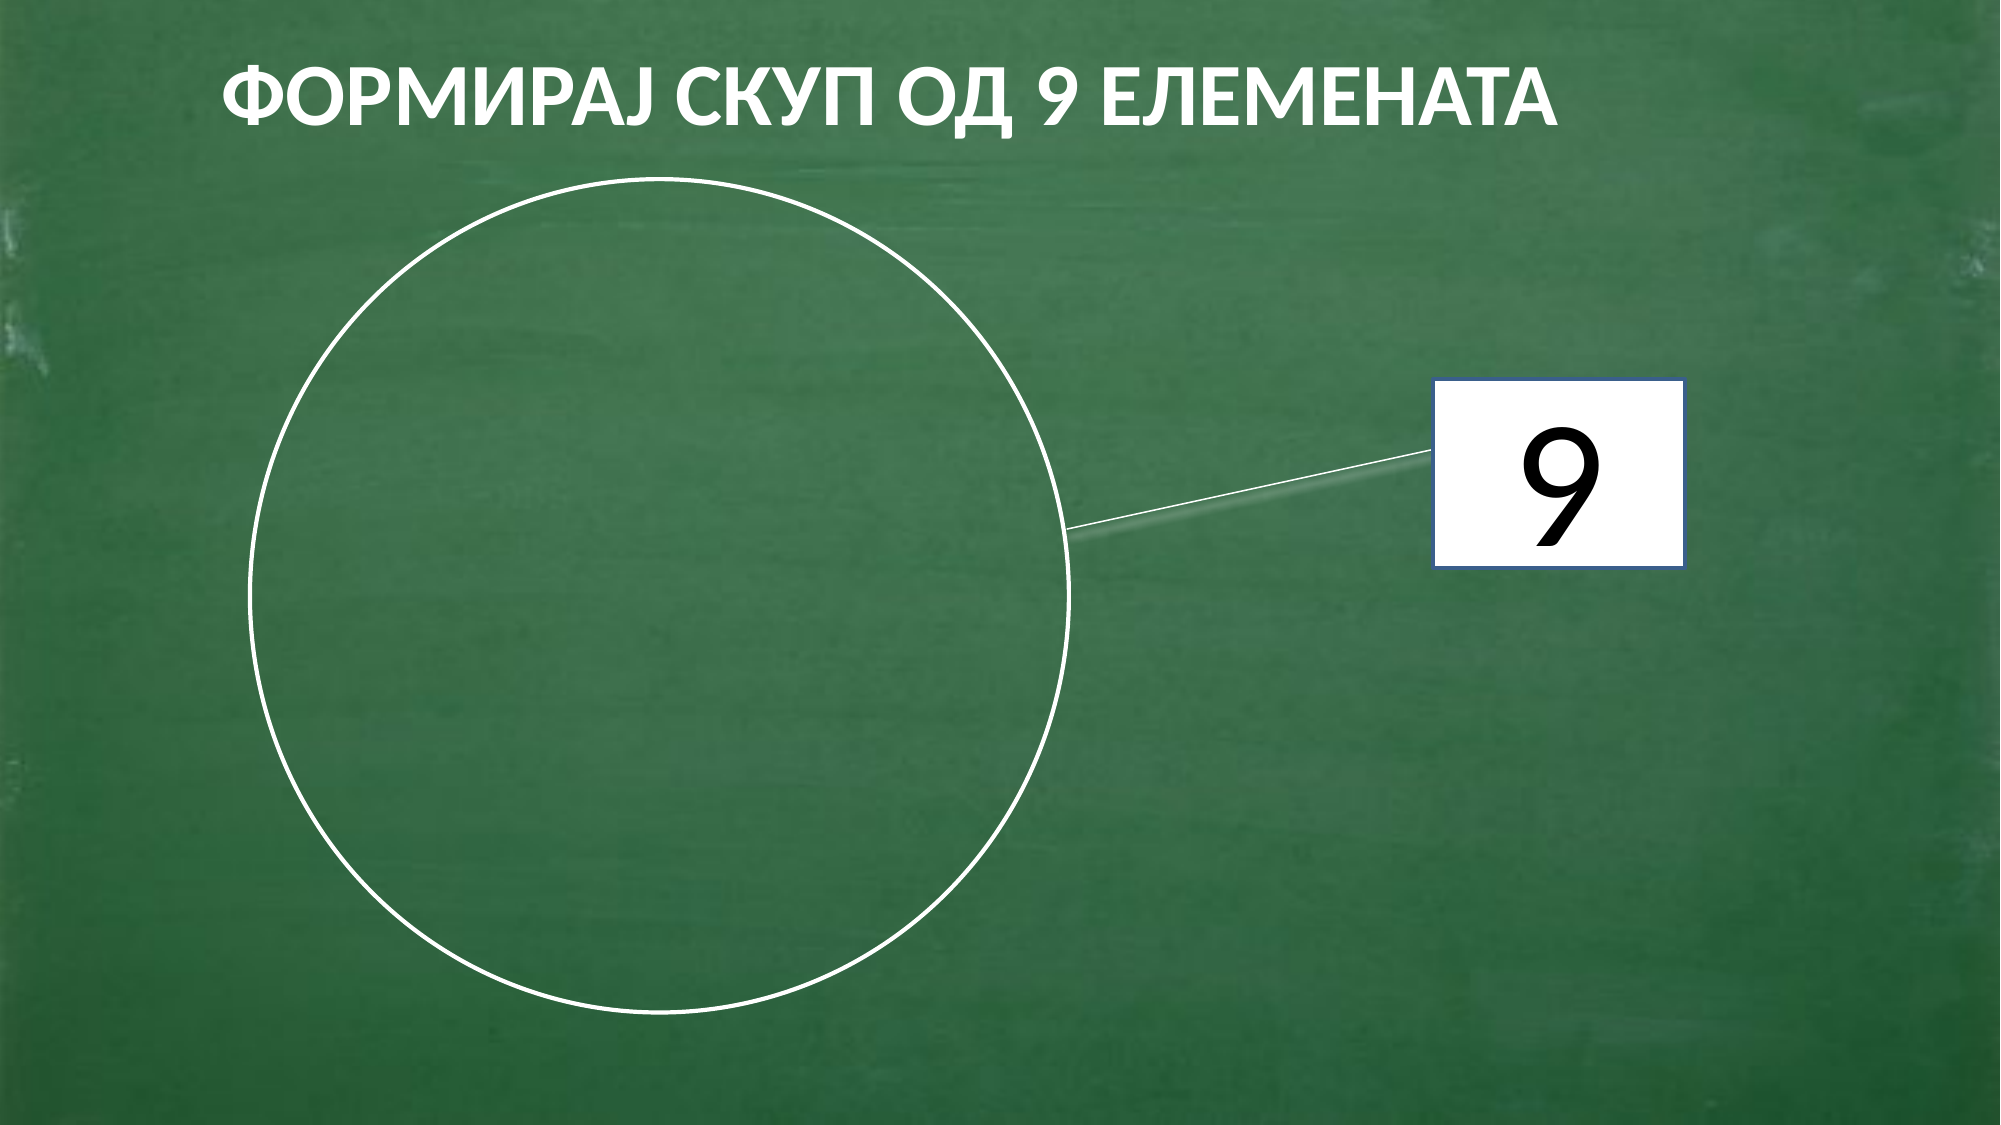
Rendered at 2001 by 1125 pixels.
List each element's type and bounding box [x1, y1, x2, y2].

text_box [1066, 445, 1451, 530]
list [0, 0, 2000, 1125]
